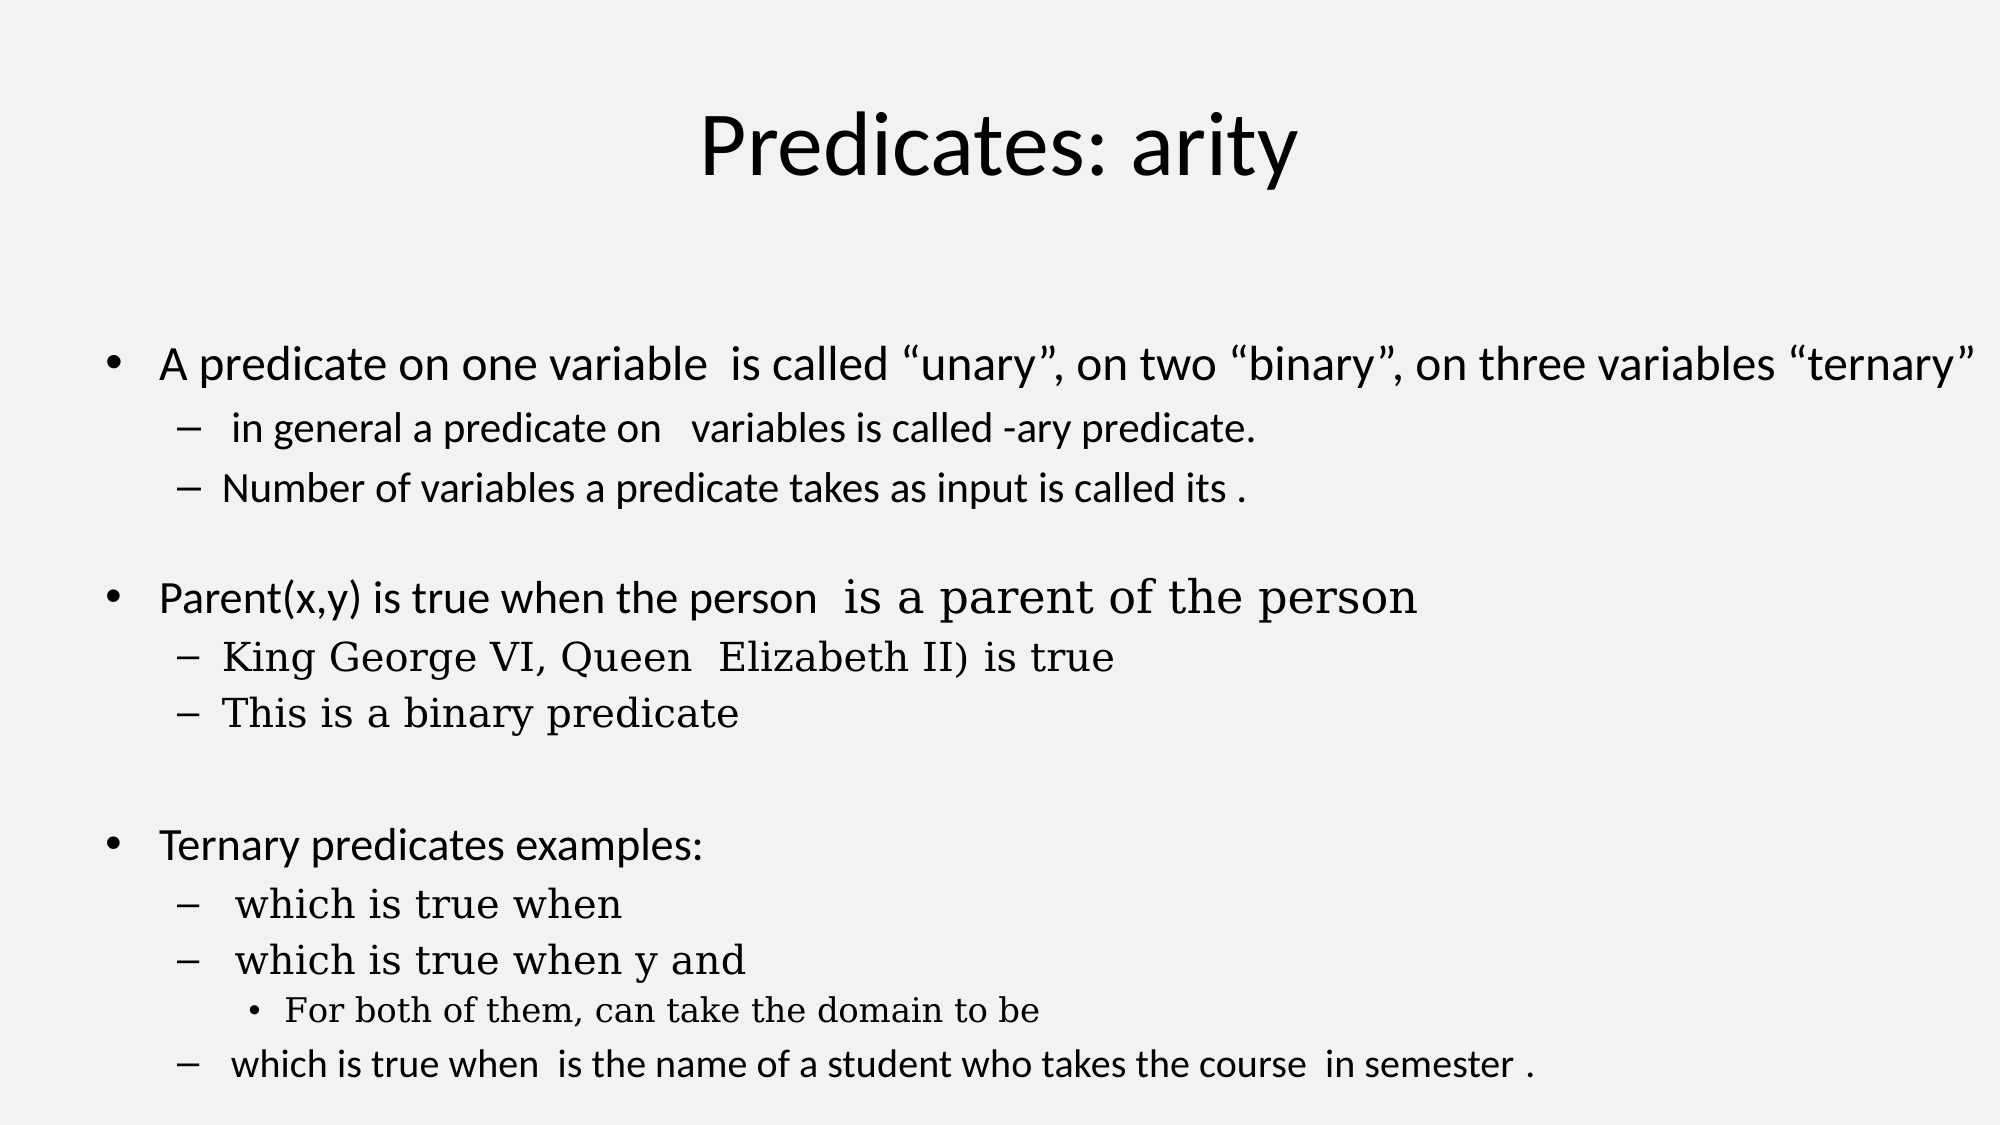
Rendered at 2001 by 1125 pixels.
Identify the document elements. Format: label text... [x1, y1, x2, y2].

title Predicates: arity [99, 45, 1900, 233]
